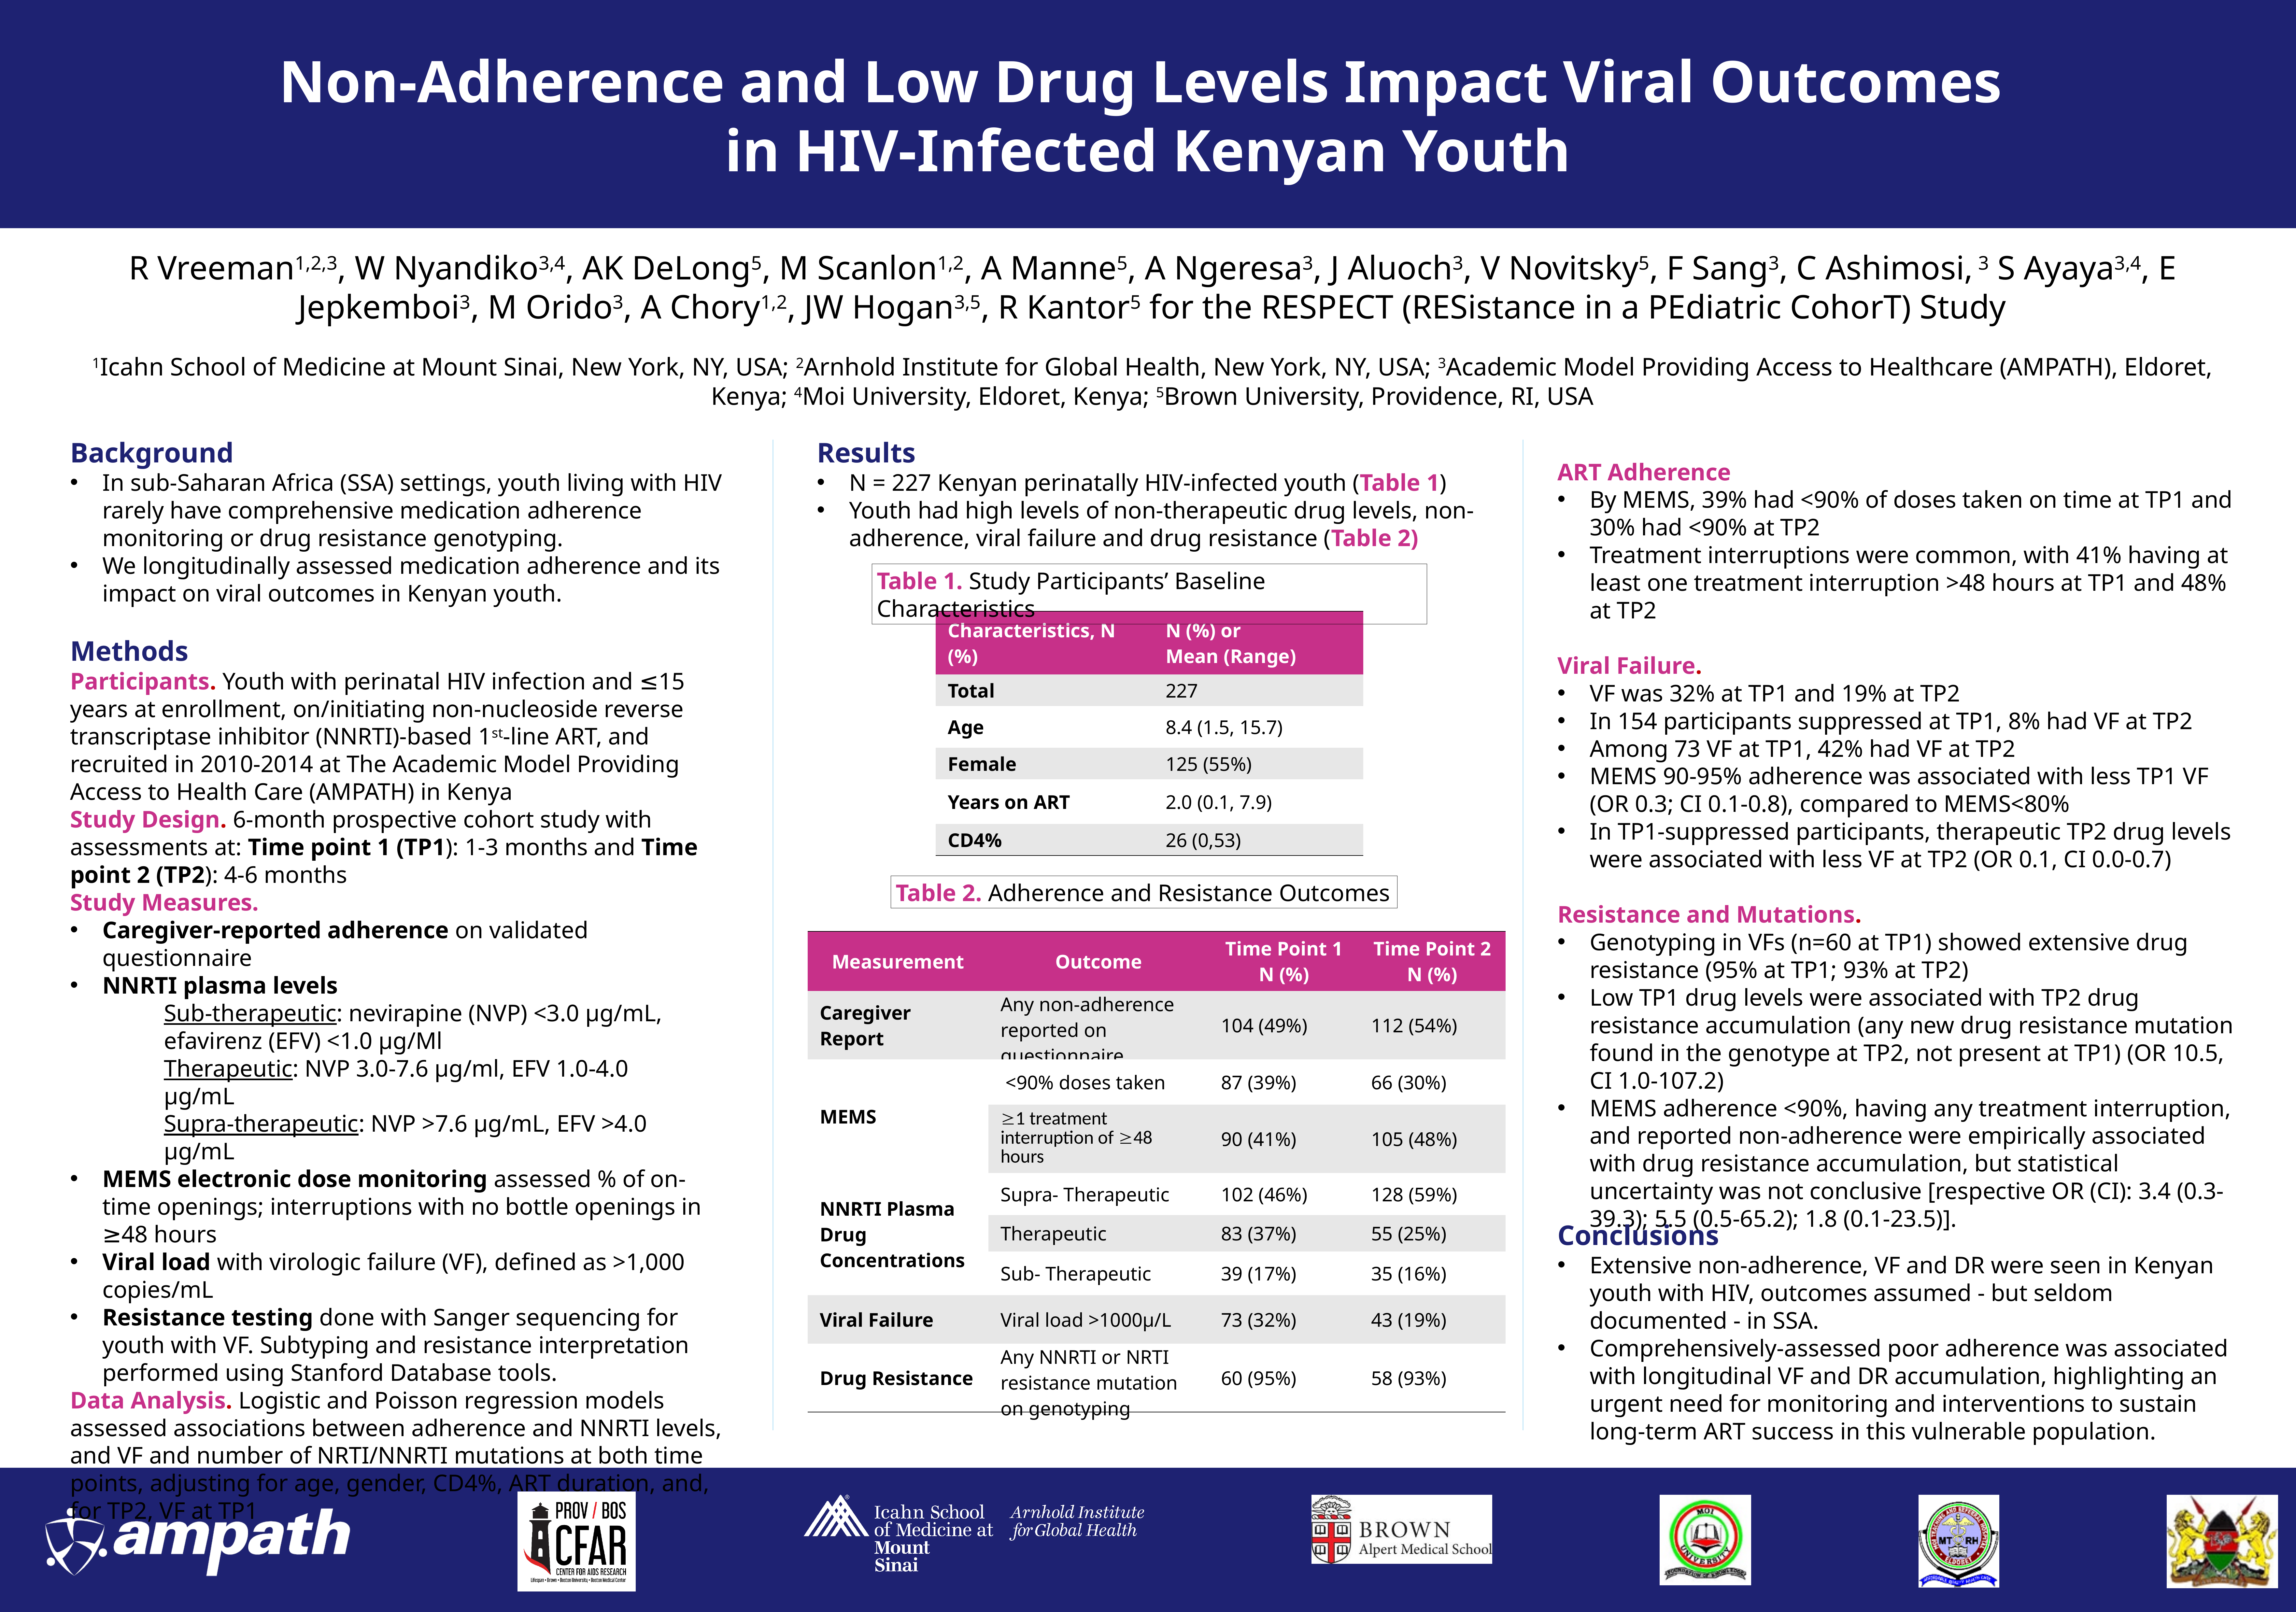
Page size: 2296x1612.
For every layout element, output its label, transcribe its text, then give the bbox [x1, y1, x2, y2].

table_header Outcome [988, 932, 1209, 991]
table_cell 102 (46%) [1209, 1173, 1359, 1215]
table_cell 105 (48%) [1359, 1105, 1506, 1173]
table_cell Caregiver Report [808, 991, 988, 1059]
text_box Conclusions Extensive non-adherence, VF and DR were seen in Kenyan youth with HIV, outcomes assumed - but seldom documented - in SSA. Comprehensively-assessed poor adherence was associated with longitudinal VF and DR accumulation, highlighting an urgent need for monitoring and interventions to sustain long-term ART success in this vulnerable population. [1552, 1215, 2252, 1447]
table_cell 26 (0,53) [1154, 824, 1363, 855]
table_cell Sub- Therapeutic [988, 1251, 1209, 1295]
table_cell Viral load >1000µ/L [988, 1295, 1209, 1344]
text_box 1Icahn School of Medicine at Mount Sinai, New York, NY, USA; 2Arnhold Institute for Global Health, New York, NY, USA; 3Academic Model Providing Access to Healthcare (AMPATH), Eldoret, Kenya; 4Moi University, Eldoret, Kenya; 5Brown University, Providence, RI, USA [65, 348, 2240, 412]
table_cell Any NNRTI or NRTI resistance mutation on genotyping [988, 1344, 1209, 1412]
table_cell <90% doses taken [988, 1059, 1209, 1105]
table_cell Any non-adherence reported on questionnaire [988, 991, 1209, 1059]
table_header Time Point 2 N (%) [1359, 932, 1506, 991]
table_cell 112 (54%) [1359, 991, 1506, 1059]
table_cell 227 [1154, 674, 1363, 706]
picture [517, 1492, 636, 1592]
picture [45, 1508, 350, 1576]
picture [803, 1495, 1144, 1572]
table_cell 66 (30%) [1359, 1059, 1506, 1105]
table_cell 35 (16%) [1359, 1251, 1506, 1295]
text_box R Vreeman1,2,3, W Nyandiko3,4, AK DeLong5, M Scanlon1,2, A Manne5, A Ngeresa3, J Aluoch3, V Novitsky5, F Sang3, C Ashimosi, 3 S Ayaya3,4, E Jepkemboi3, M Orido3, A Chory1,2, JW Hogan3,5, R Kantor5 for the RESPECT (RESistance in a PEdiatric CohorT) Study [65, 245, 2240, 328]
table_cell 2.0 (0.1, 7.9) [1154, 779, 1363, 824]
table_cell 90 (41%) [1209, 1105, 1359, 1173]
text_box [0, 1467, 2296, 1612]
table_cell Age [936, 706, 1154, 748]
picture [1311, 1495, 1492, 1564]
table_cell 1 treatment interruption of 48 hours [988, 1105, 1209, 1173]
text_box Background In sub-Saharan Africa (SSA) settings, youth living with HIV rarely have comprehensive medication adherence monitoring or drug resistance genotyping. We longitudinally assessed medication adherence and its impact on viral outcomes in Kenyan youth. Methods Participants. Youth with perinatal HIV infection and ≤15 years at enrollment, on/initiating non-nucleoside reverse transcriptase inhibitor (NNRTI)-based 1st-line ART, and recruited in 2010-2014 at The Academic Model Providing Access to Health Care (AMPATH) in Kenya Study Design. 6-month prospective cohort study with assessments at: Time point 1 (TP1): 1-3 months and Time point 2 (TP2): 4-6 months Study Measures. Caregiver-reported adherence on validated questionnaire NNRTI plasma levels Sub-therapeutic: nevirapine (NVP) <3.0 μg/mL, efavirenz (EFV) <1.0 μg/Ml Therapeutic: NVP 3.0-7.6 μg/ml, EFV 1.0-4.0 μg/mL Supra-therapeutic: NVP >7.6 μg/mL, EFV >4.0 μg/mL MEMS electronic dose monitoring assessed % of on-time openings; interruptions with no bottle openings in ≥48 hours Viral load with virologic failure (VF), defined as >1,000 copies/mL Resistance testing done with Sanger sequencing for youth with VF. Subtyping and resistance interpretation performed using Stanford Database tools. Data Analysis. Logistic and Poisson regression models assessed associations between adherence and NNRTI levels, and VF and number of NRTI/NNRTI mutations at both time points, adjusting for age, gender, CD4%, ART duration, and, for TP2, VF at TP1 [65, 433, 728, 1526]
table_cell 43 (19%) [1359, 1295, 1506, 1344]
table_header N (%) or Mean (Range) [1154, 624, 1363, 674]
table_cell NNRTI Plasma Drug Concentrations [808, 1173, 988, 1295]
table_cell 83 (37%) [1209, 1215, 1359, 1251]
table_cell 87 (39%) [1209, 1059, 1359, 1105]
text_box Table 1. Study Participants’ Baseline Characteristics [872, 564, 1427, 624]
text_box Non-Adherence and Low Drug Levels Impact Viral Outcomes in HIV-Infected Kenyan Youth [0, 0, 2296, 229]
table_cell 39 (17%) [1209, 1251, 1359, 1295]
table_cell 128 (59%) [1359, 1173, 1506, 1215]
table_cell CD4% [936, 824, 1154, 855]
table_header Time Point 1 N (%) [1209, 932, 1359, 991]
picture [1919, 1495, 1999, 1588]
table_cell Female [936, 748, 1154, 779]
table_header Measurement [808, 932, 988, 991]
table_cell Therapeutic [988, 1215, 1209, 1251]
text_box ART Adherence By MEMS, 39% had <90% of doses taken on time at TP1 and 30% had <90% at TP2 Treatment interruptions were common, with 41% having at least one treatment interruption >48 hours at TP1 and 48% at TP2 Viral Failure. VF was 32% at TP1 and 19% at TP2 In 154 participants suppressed at TP1, 8% had VF at TP2 Among 73 VF at TP1, 42% had VF at TP2 MEMS 90-95% adherence was associated with less TP1 VF (OR 0.3; CI 0.1-0.8), compared to MEMS<80% In TP1-suppressed participants, therapeutic TP2 drug levels were associated with less VF at TP2 (OR 0.1, CI 0.0-0.7) Resistance and Mutations. Genotyping in VFs (n=60 at TP1) showed extensive drug resistance (95% at TP1; 93% at TP2) Low TP1 drug levels were associated with TP2 drug resistance accumulation (any new drug resistance mutation found in the genotype at TP2, not present at TP1) (OR 10.5, CI 1.0-107.2) MEMS adherence <90%, having any treatment interruption, and reported non-adherence were empirically associated with drug resistance accumulation, but statistical uncertainty was not conclusive [respective OR (CI): 3.4 (0.3-39.3); 5.5 (0.5-65.2); 1.8 (0.1-23.5)]. [1552, 427, 2252, 1215]
table_cell 55 (25%) [1359, 1215, 1506, 1251]
table_cell Viral Failure [808, 1295, 988, 1344]
picture [1660, 1495, 1751, 1585]
text_box Results N = 227 Kenyan perinatally HIV-infected youth (Table 1) Youth had high levels of non-therapeutic drug levels, non-adherence, viral failure and drug resistance (Table 2) [812, 433, 1487, 931]
table_cell 125 (55%) [1154, 748, 1363, 779]
table_header Characteristics, N (%) [936, 624, 1154, 674]
text_box [1157, 559, 1501, 621]
table_cell Drug Resistance [808, 1344, 988, 1412]
text_box Table 2. Adherence and Resistance Outcomes [891, 876, 1397, 908]
table_cell 8.4 (1.5, 15.7) [1154, 706, 1363, 748]
table_cell 73 (32%) [1209, 1295, 1359, 1344]
table_cell 104 (49%) [1209, 991, 1359, 1059]
table_cell Total [936, 674, 1154, 706]
table_cell MEMS [808, 1059, 988, 1173]
picture [2167, 1495, 2278, 1588]
table_cell Years on ART [936, 779, 1154, 824]
table_cell 58 (93%) [1359, 1344, 1506, 1412]
table_cell Supra- Therapeutic [988, 1173, 1209, 1215]
table_cell 60 (95%) [1209, 1344, 1359, 1412]
